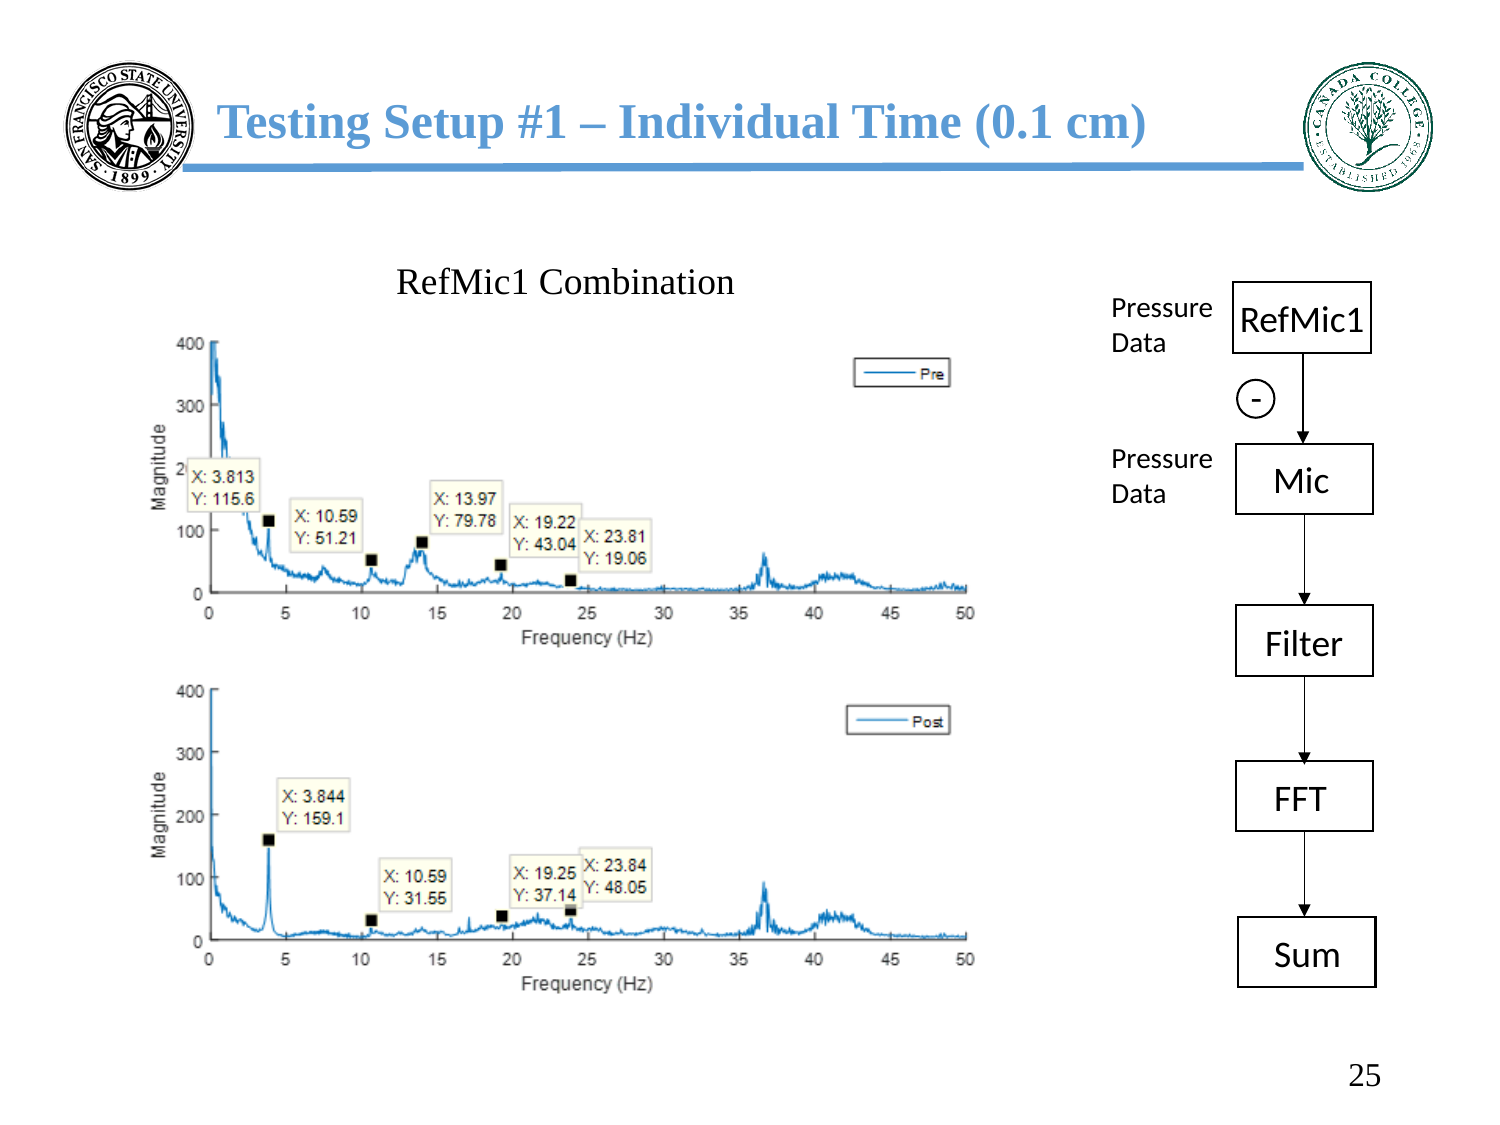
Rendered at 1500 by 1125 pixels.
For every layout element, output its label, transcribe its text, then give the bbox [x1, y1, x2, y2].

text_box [1096, 280, 1397, 988]
slide_number 25 [1059, 1042, 1397, 1103]
text_box RefMic1 Combination [381, 250, 928, 310]
picture [63, 60, 195, 192]
picture [1303, 62, 1433, 192]
picture [119, 314, 1053, 1011]
text_box Testing Setup #1 – Individual Time (0.1 cm) [201, 80, 1303, 156]
